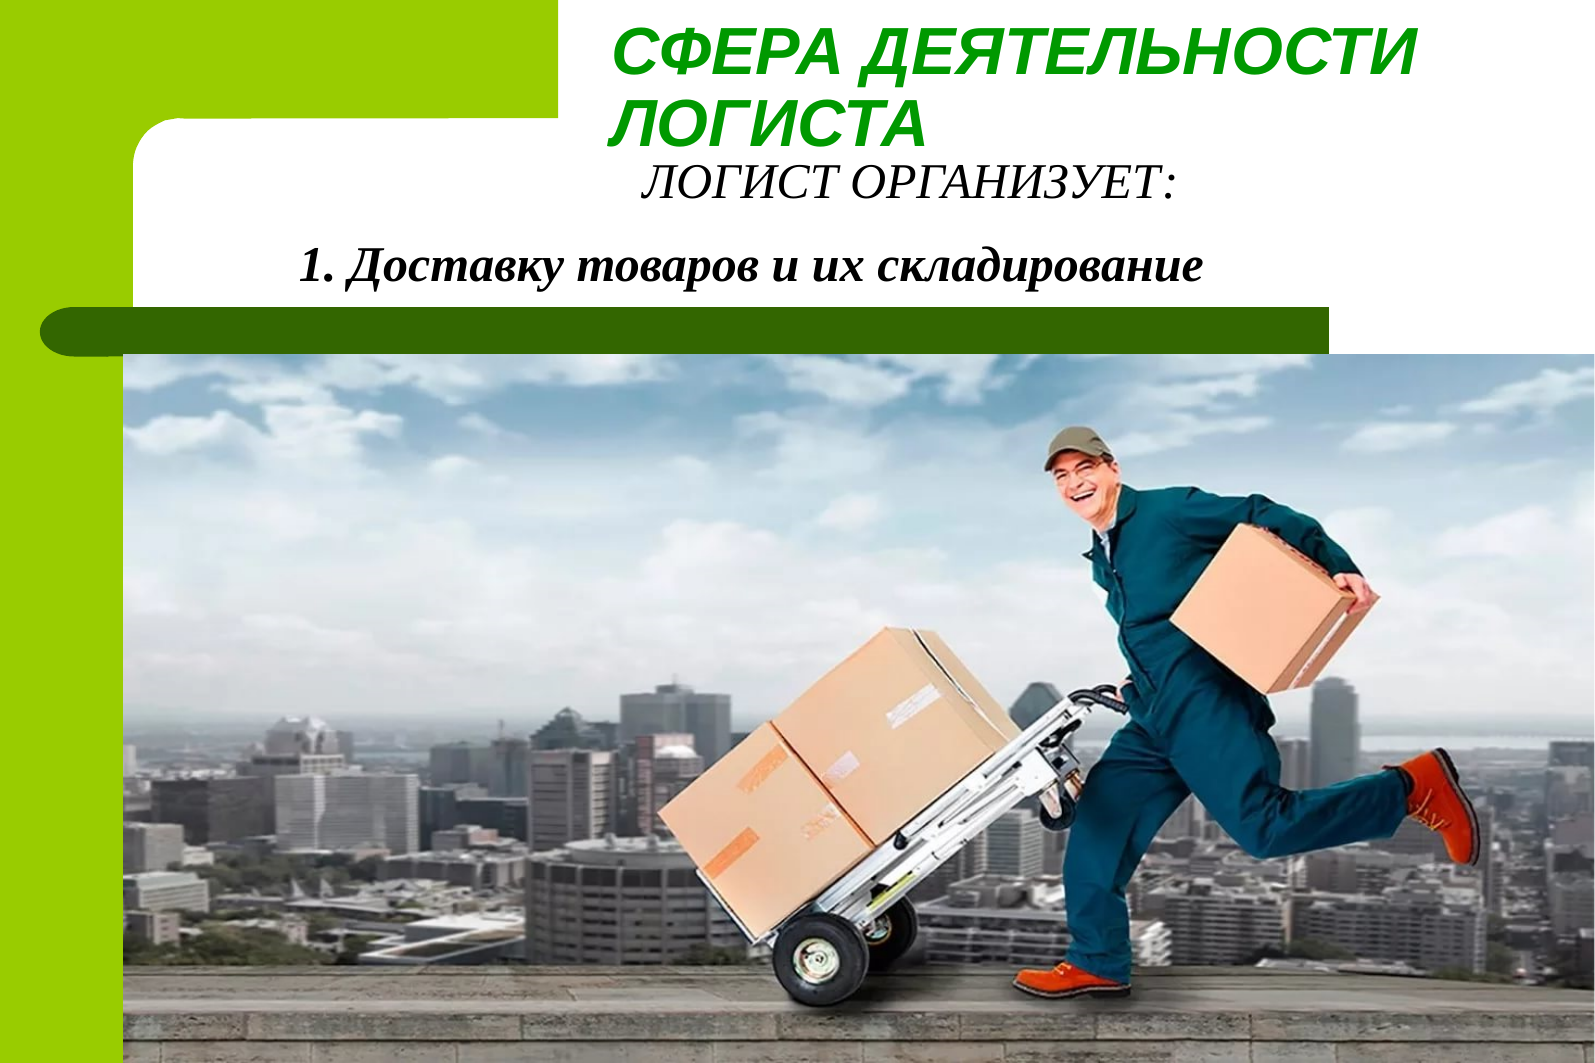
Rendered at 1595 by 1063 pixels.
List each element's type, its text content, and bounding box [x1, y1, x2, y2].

text_box 1. Доставку товаров и их складирование [29, 224, 1474, 300]
picture [123, 354, 1595, 1063]
text_box ЛОГИСТ ОРГАНИЗУЕТ: [627, 141, 1595, 217]
title СФЕРА ДЕЯТЕЛЬНОСТИ ЛОГИСТА [596, 0, 1545, 178]
